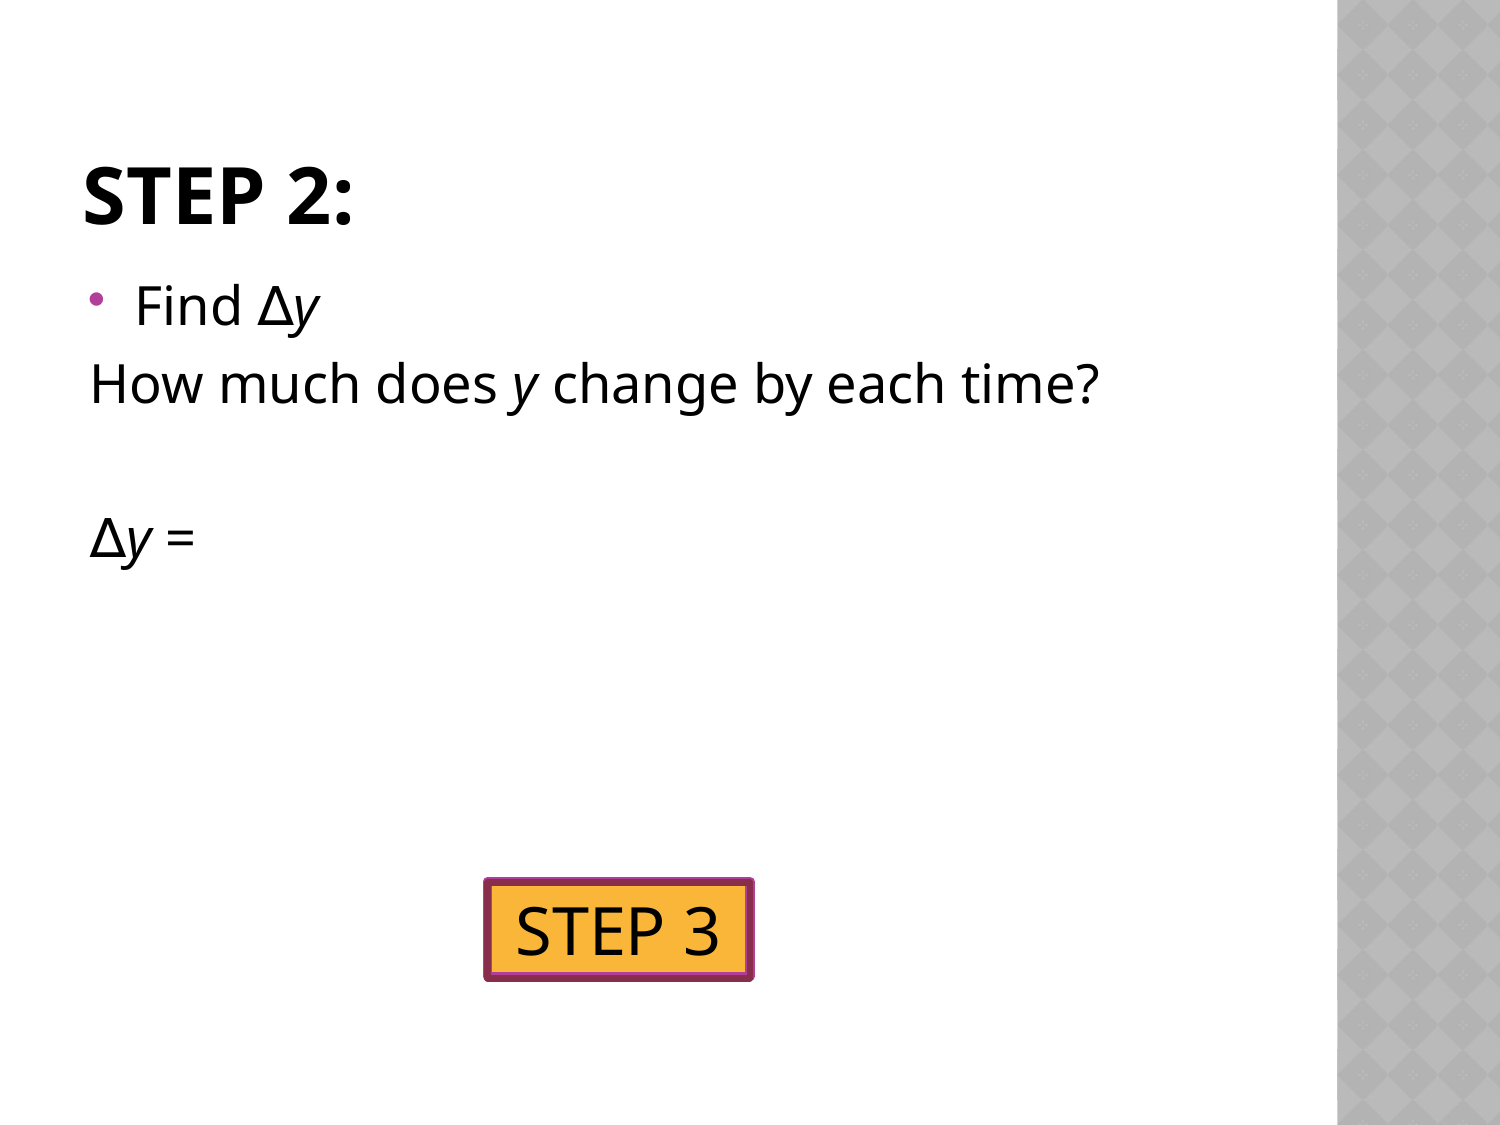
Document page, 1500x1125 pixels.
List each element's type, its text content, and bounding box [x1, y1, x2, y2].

title Step 2: [75, 52, 1263, 240]
list Find ∆y How much does y change by each time? ∆y = [75, 264, 1263, 638]
text_box [484, 879, 753, 982]
